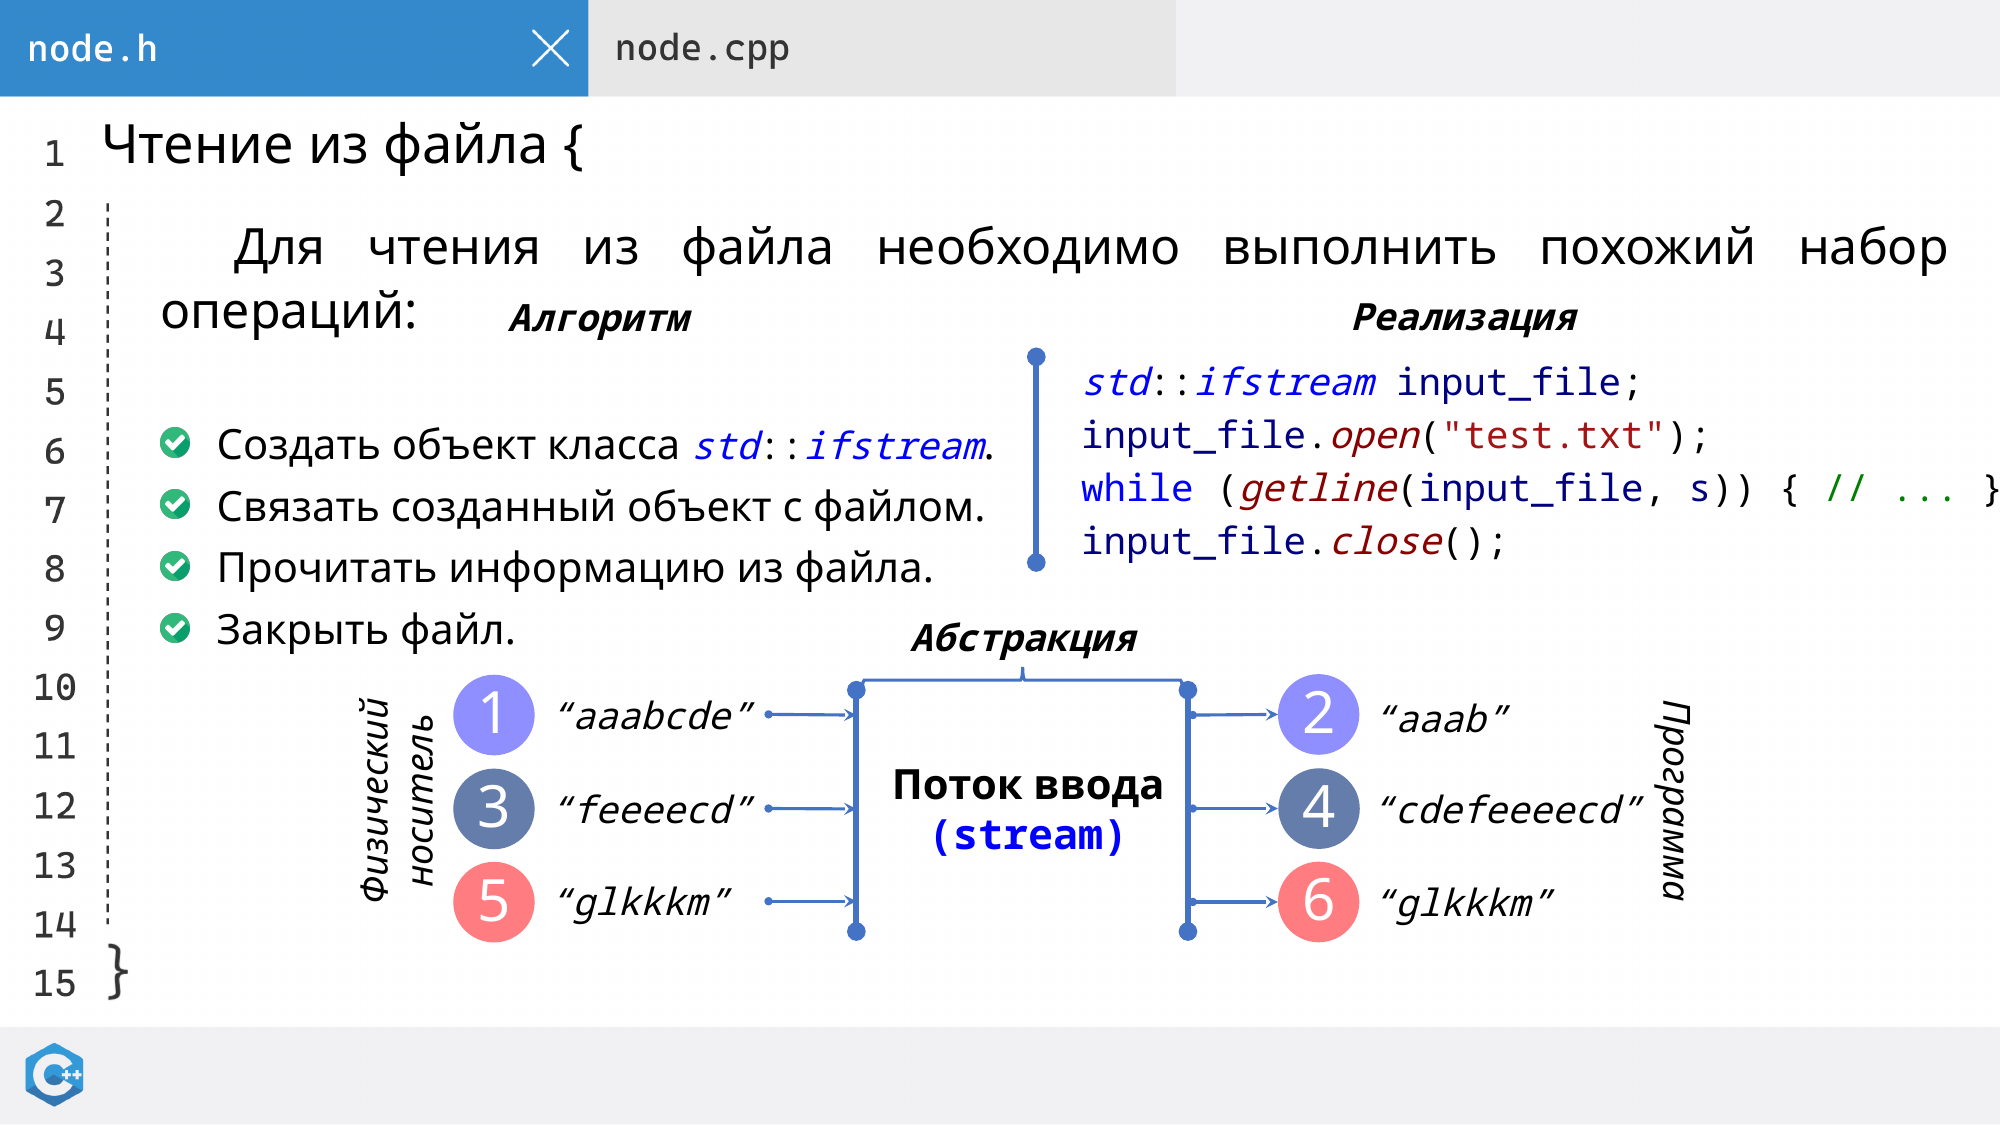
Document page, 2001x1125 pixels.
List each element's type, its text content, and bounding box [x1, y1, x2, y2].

text_box std::ifstream input_file; input_file.open("test.txt"); while (getline(input_file, s)) { // ... } input_file.close(); [1066, 350, 2000, 570]
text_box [342, 606, 1709, 943]
picture [160, 489, 190, 519]
picture [160, 551, 190, 581]
title Чтение из файла { [86, 109, 1965, 184]
picture [160, 613, 190, 643]
picture [160, 427, 190, 458]
list Для чтения из файла необходимо выполнить похожий набор операций: Создать объект класса std::ifstream. Связать созданный объект с файлом. Прочитать информацию из файла. Закрыть файл. [107, 203, 1965, 923]
text_box Реализация [1335, 285, 1590, 346]
text_box Алгоритм [492, 286, 703, 346]
